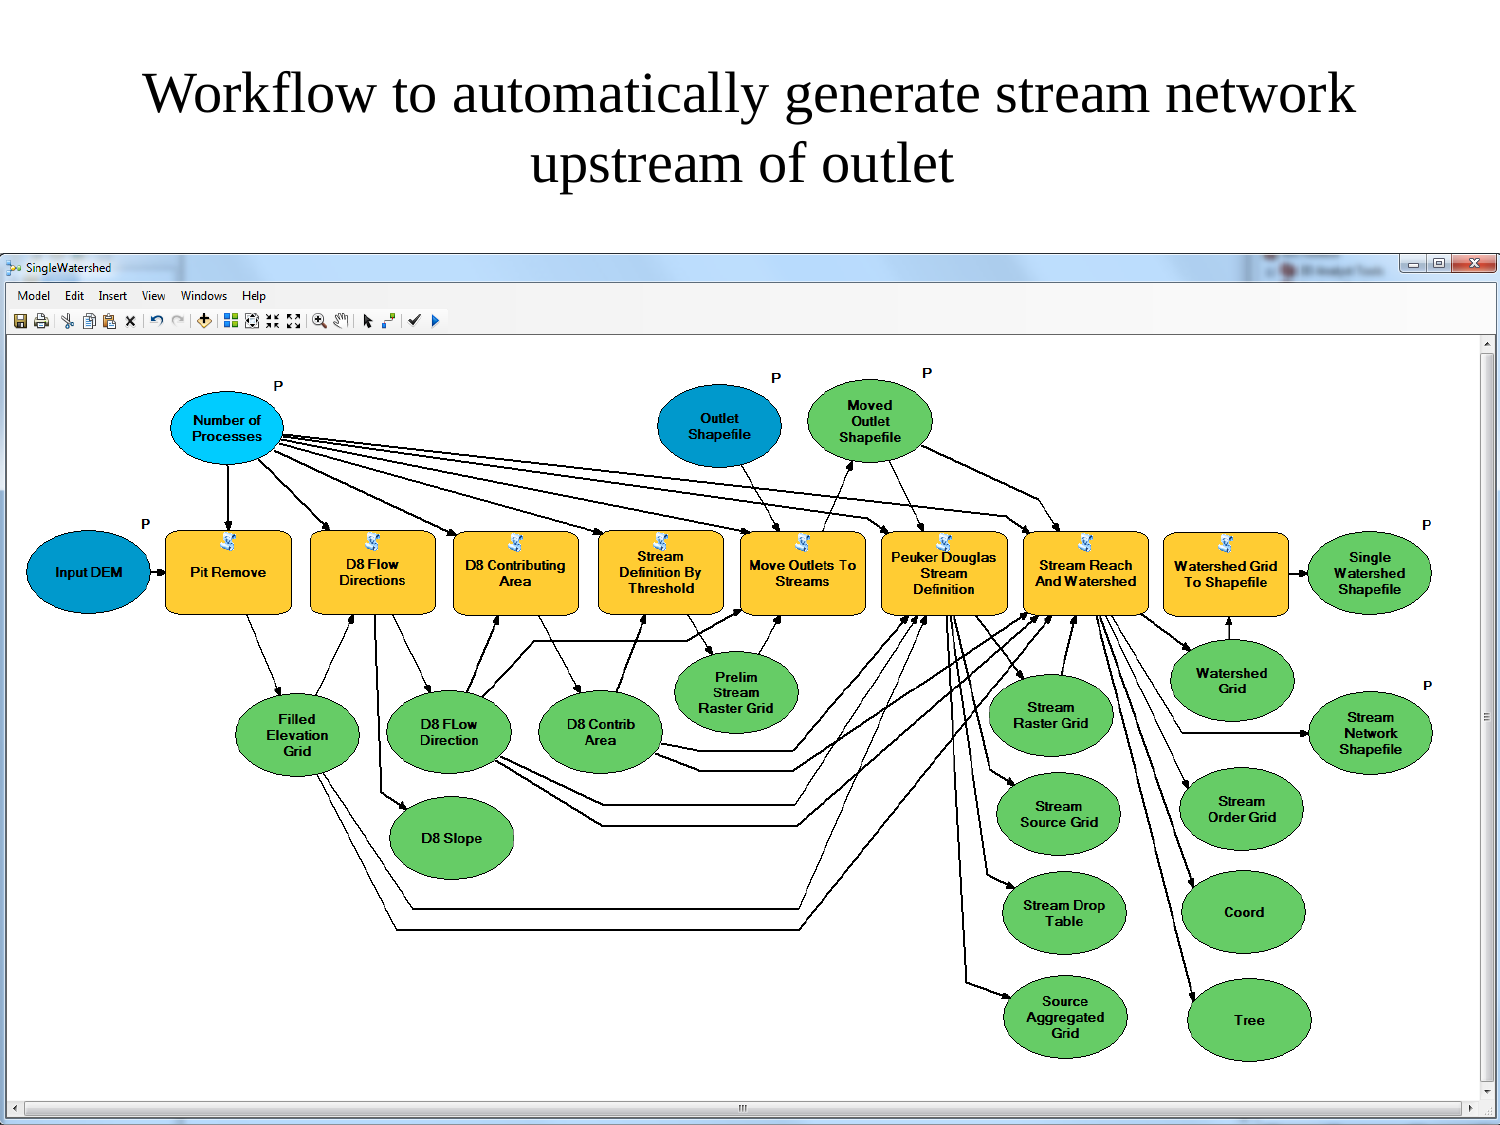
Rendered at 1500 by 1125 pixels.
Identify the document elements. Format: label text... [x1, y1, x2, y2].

picture [0, 253, 1500, 1125]
title Workflow to automatically generate stream network upstream of outlet [75, 16, 1425, 233]
